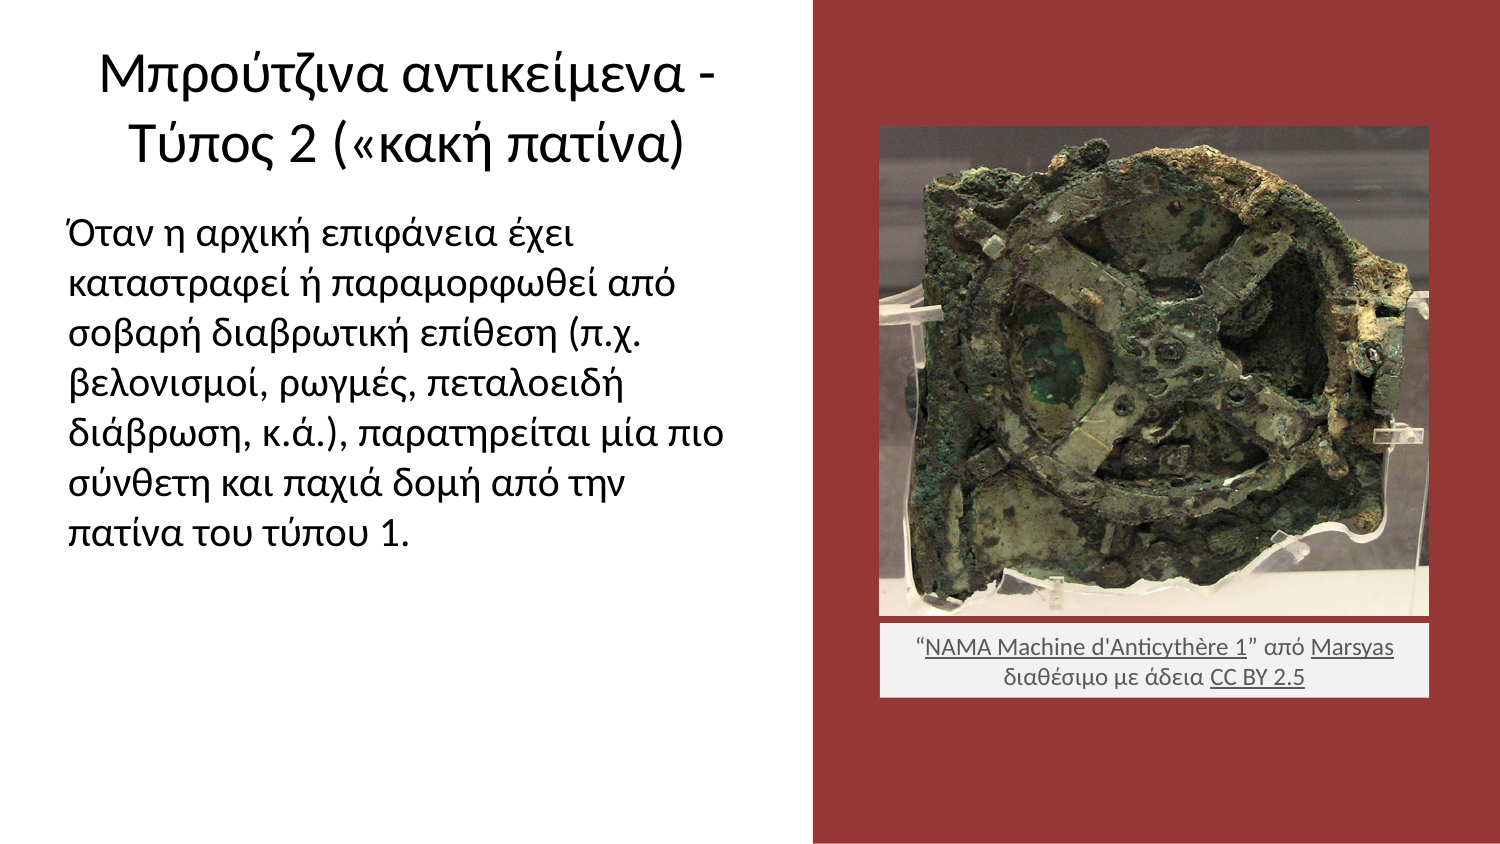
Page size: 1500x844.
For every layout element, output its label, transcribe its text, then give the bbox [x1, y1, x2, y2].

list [879, 126, 1430, 617]
list Όταν η αρχική επιφάνεια έχει καταστραφεί ή παραμορφωθεί από σοβαρή διαβρωτική επίθεση (π.χ. βελονισμοί, ρωγμές, πεταλοειδή διάβρωση, κ.ά.), παρατηρείται μία πιο σύνθετη και παχιά δομή από την πατίνα του τύπου 1. [53, 196, 762, 800]
text_box “NAMA Machine d'Anticythère 1” από Marsyas διαθέσιμο με άδεια CC BY 2.5 [879, 623, 1430, 698]
title Μπρούτζινα αντικείμενα - Τύπος 2 («κακή πατίνα) [53, 33, 762, 175]
